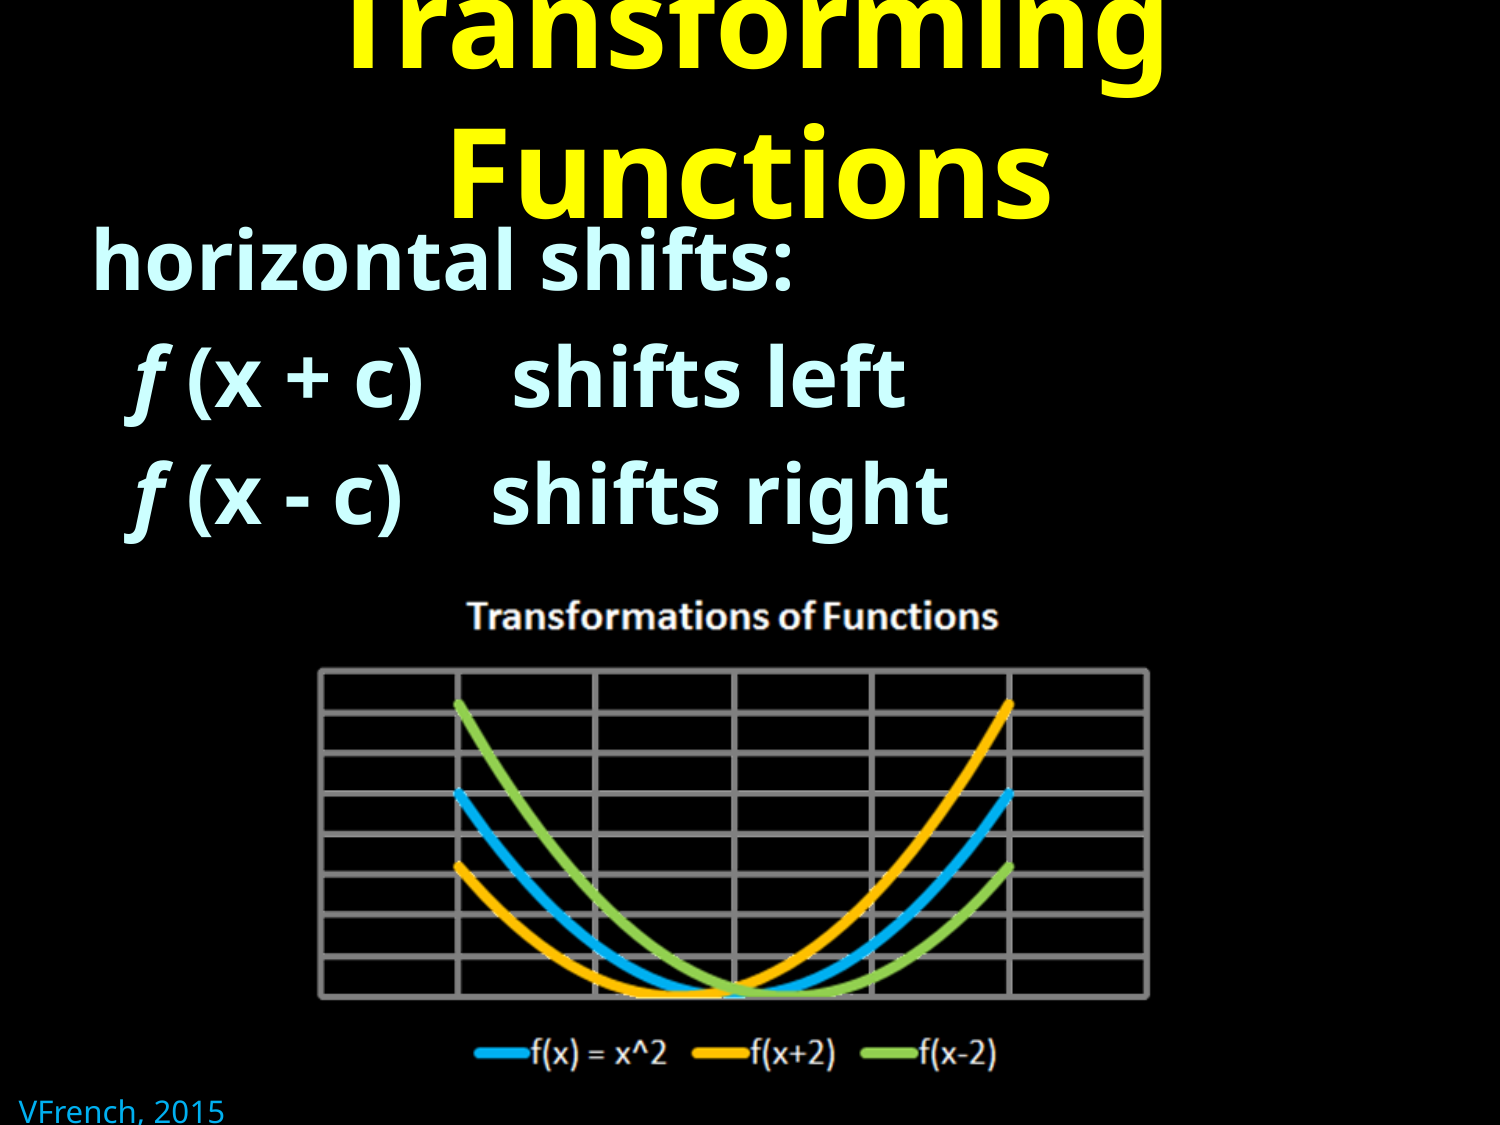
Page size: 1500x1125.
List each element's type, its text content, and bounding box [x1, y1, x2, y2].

title Transforming Functions [0, 0, 1500, 188]
list horizontal shifts: f (x + c) shifts left f (x - c) shifts right [75, 200, 1425, 1125]
picture [299, 573, 1166, 1089]
text_box VFrench, 2015 [3, 1084, 250, 1125]
